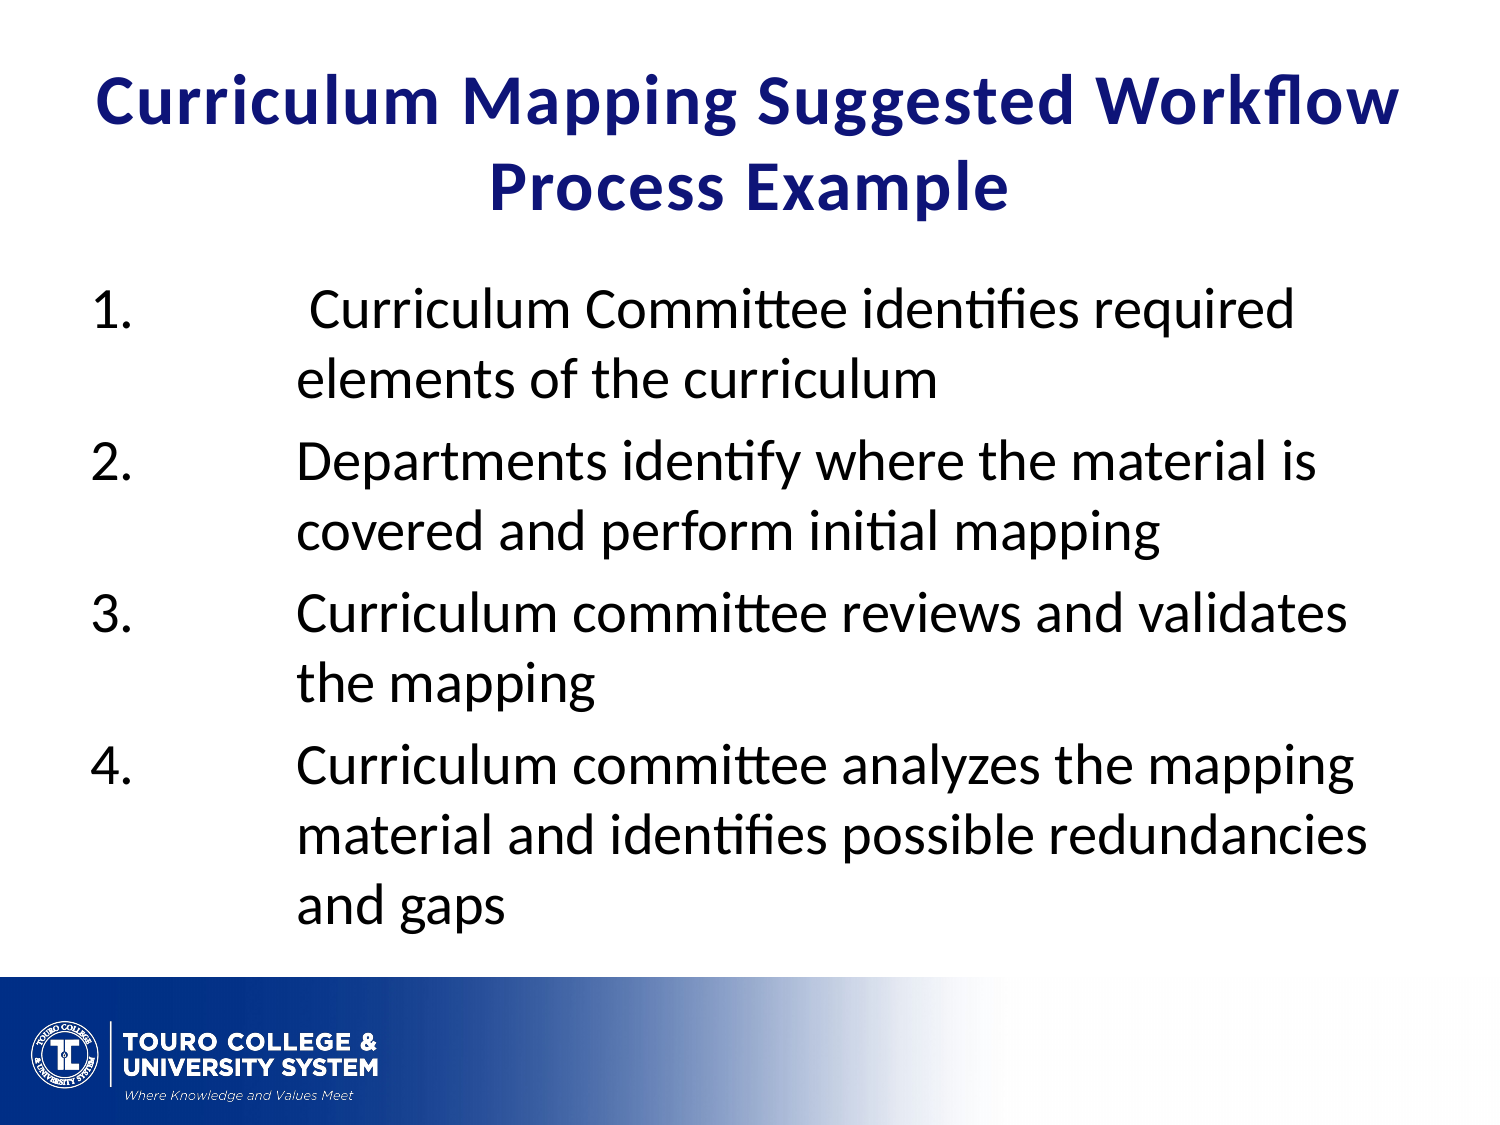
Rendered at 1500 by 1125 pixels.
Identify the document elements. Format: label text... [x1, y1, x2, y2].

picture [0, 976, 1500, 1125]
title Curriculum Mapping Suggested Workflow Process Example [75, 45, 1425, 233]
list Curriculum Committee identifies required elements of the curriculum Departments identify where the material is covered and perform initial mapping Curriculum committee reviews and validates the mapping Curriculum committee analyzes the mapping material and identifies possible redundancies and gaps [75, 262, 1425, 957]
